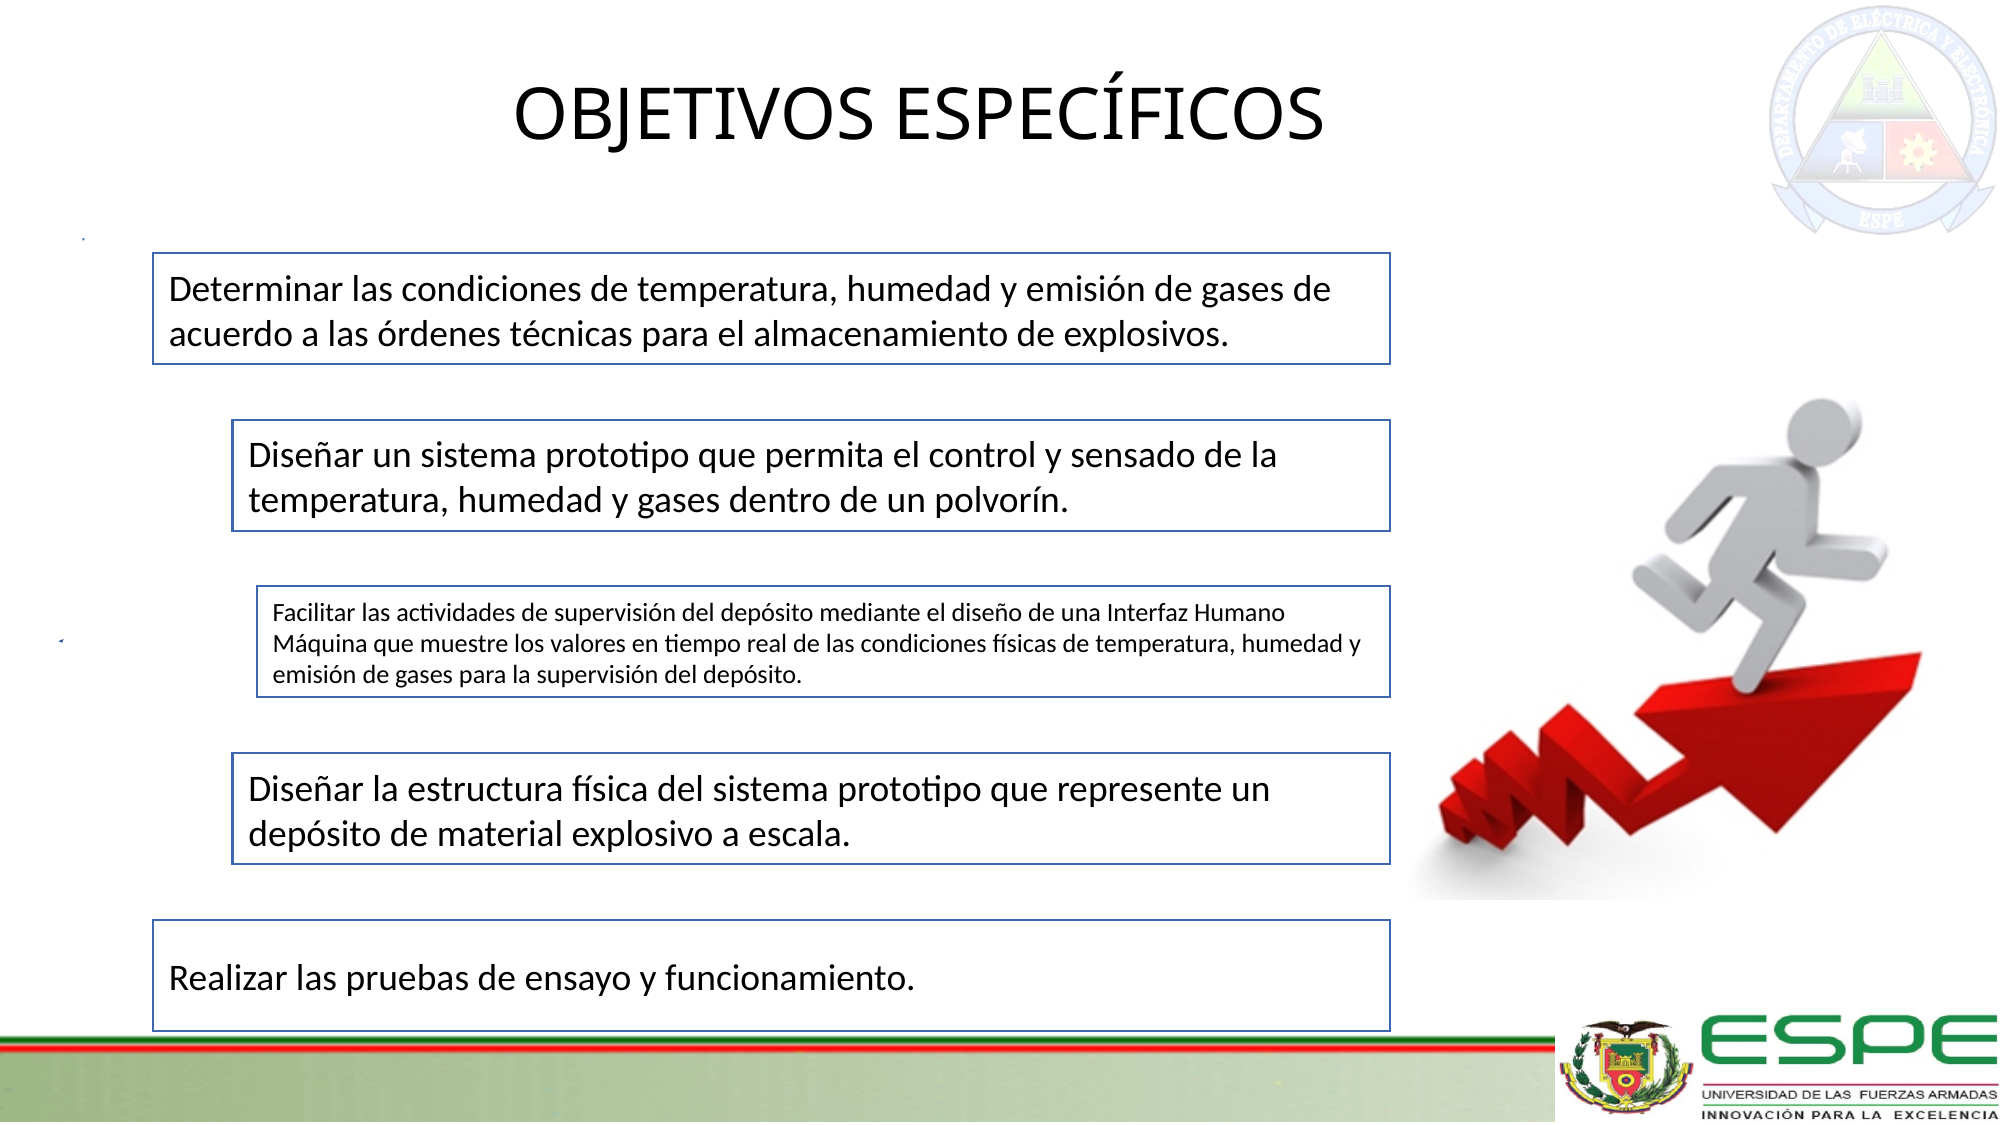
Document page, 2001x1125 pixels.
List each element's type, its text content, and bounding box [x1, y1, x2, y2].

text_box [56, 148, 1390, 1038]
picture [0, 1008, 2000, 1125]
text_box OBJETIVOS ESPECÍFICOS [490, 28, 1348, 148]
picture [1763, 0, 2000, 237]
picture [1404, 380, 1941, 900]
